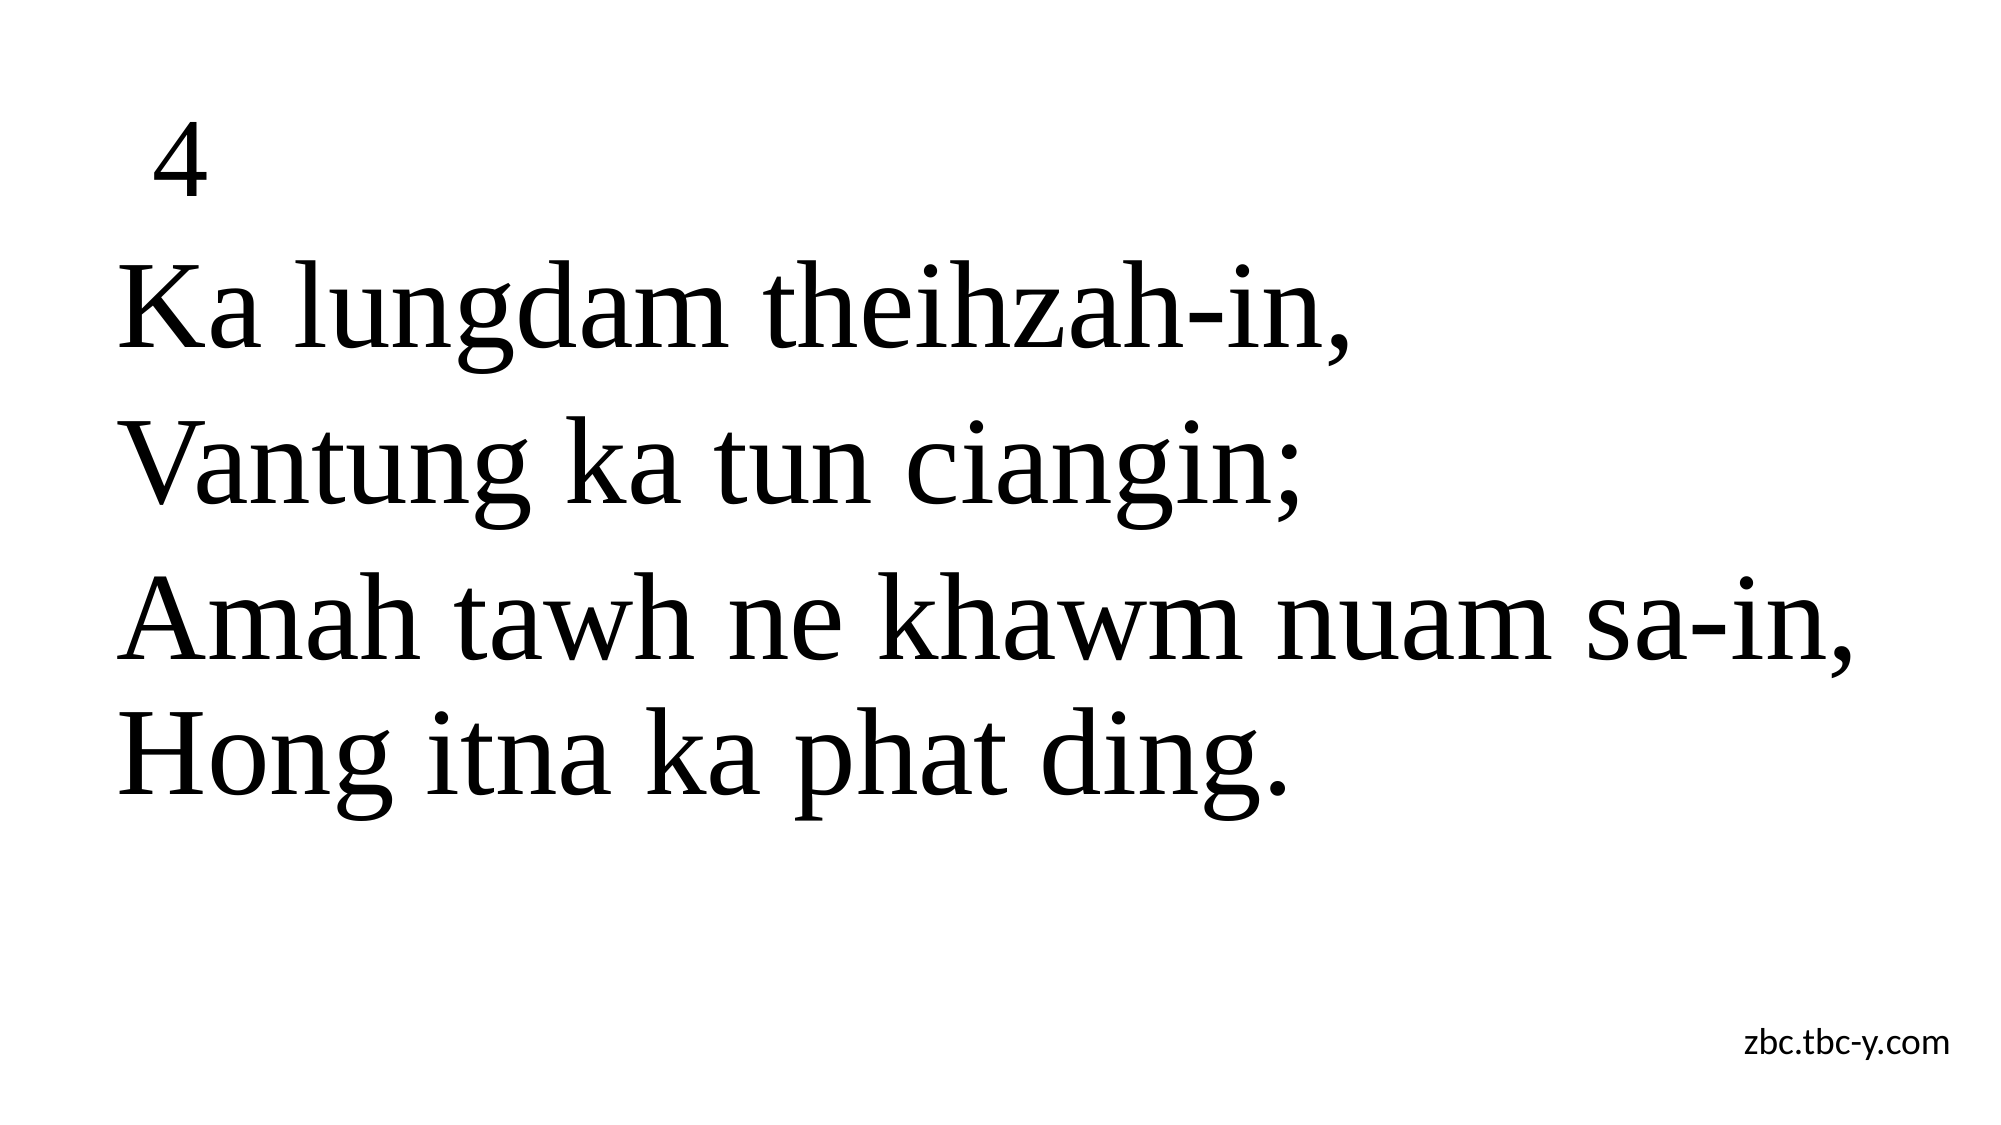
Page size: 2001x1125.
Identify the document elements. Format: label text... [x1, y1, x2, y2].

text_box zbc.tbc-y.com [1728, 1009, 2000, 1070]
title 4 [137, 80, 1863, 232]
list Ka lungdam theihzah-in, Vantung ka tun ciangin; Amah tawh ne khawm nuam sa-in, Hong itna ka phat ding. [101, 232, 1930, 833]
